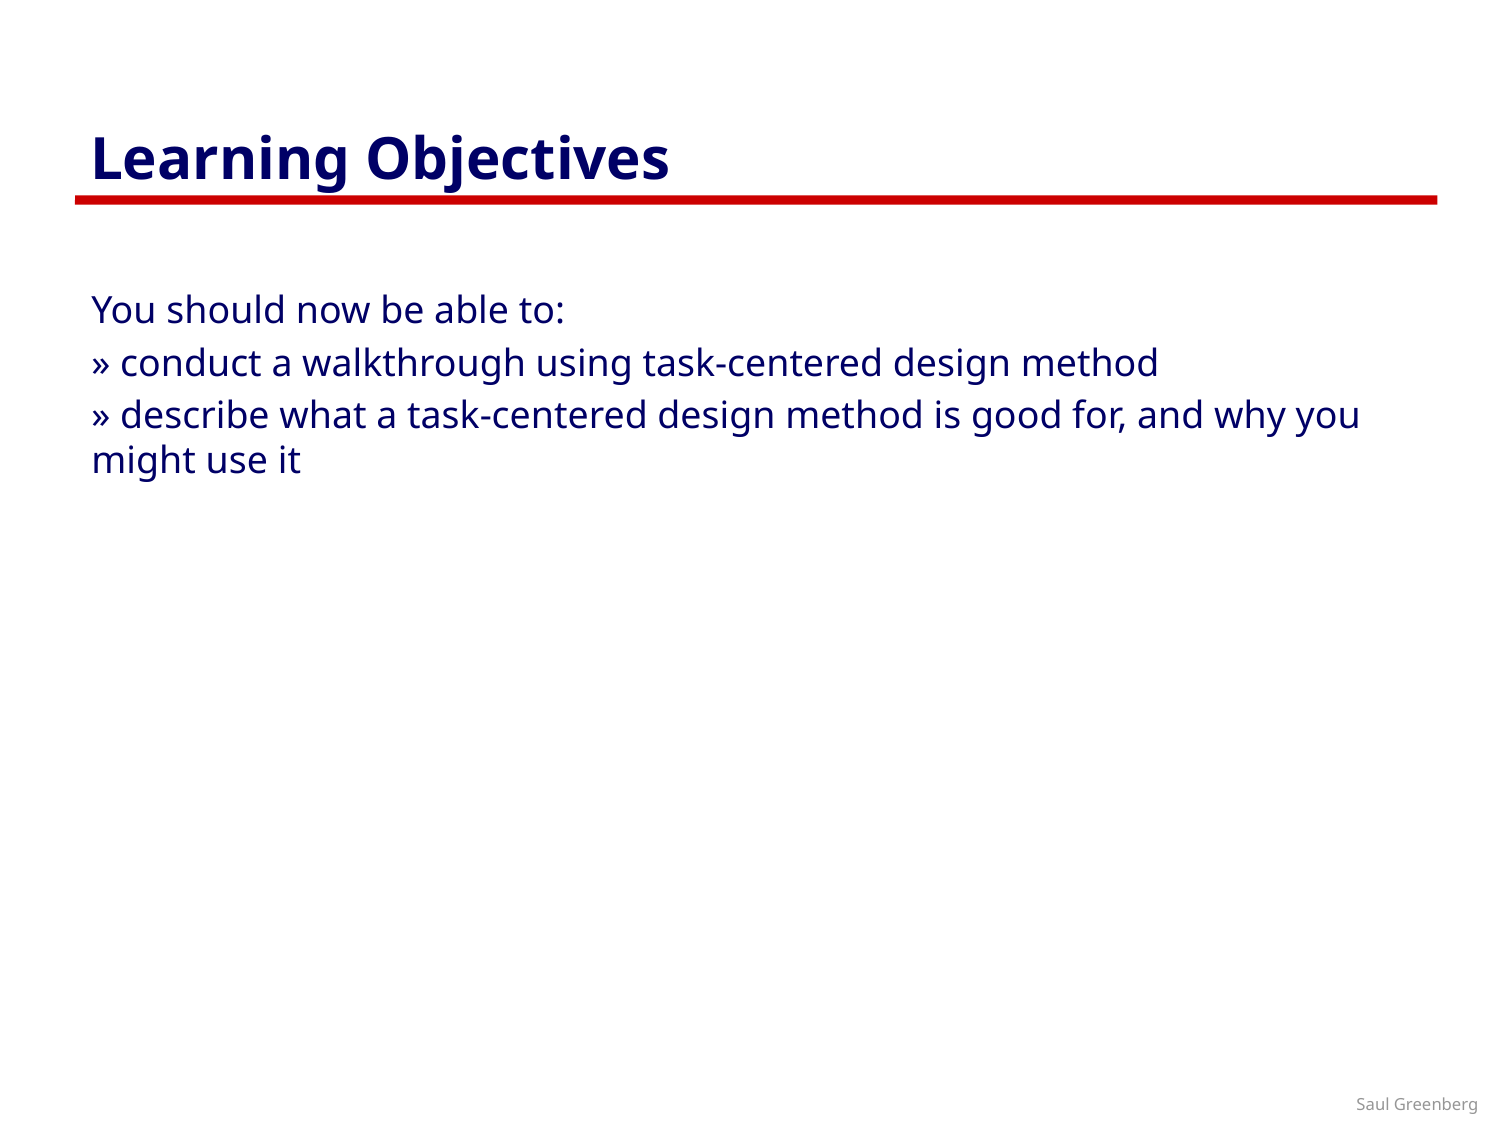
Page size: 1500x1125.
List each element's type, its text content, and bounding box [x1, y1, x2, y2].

title Learning Objectives [75, 112, 1438, 200]
list You should now be able to: » conduct a walkthrough using task-centered design method » describe what a task-centered design method is good for, and why you might use it [76, 278, 1436, 1059]
